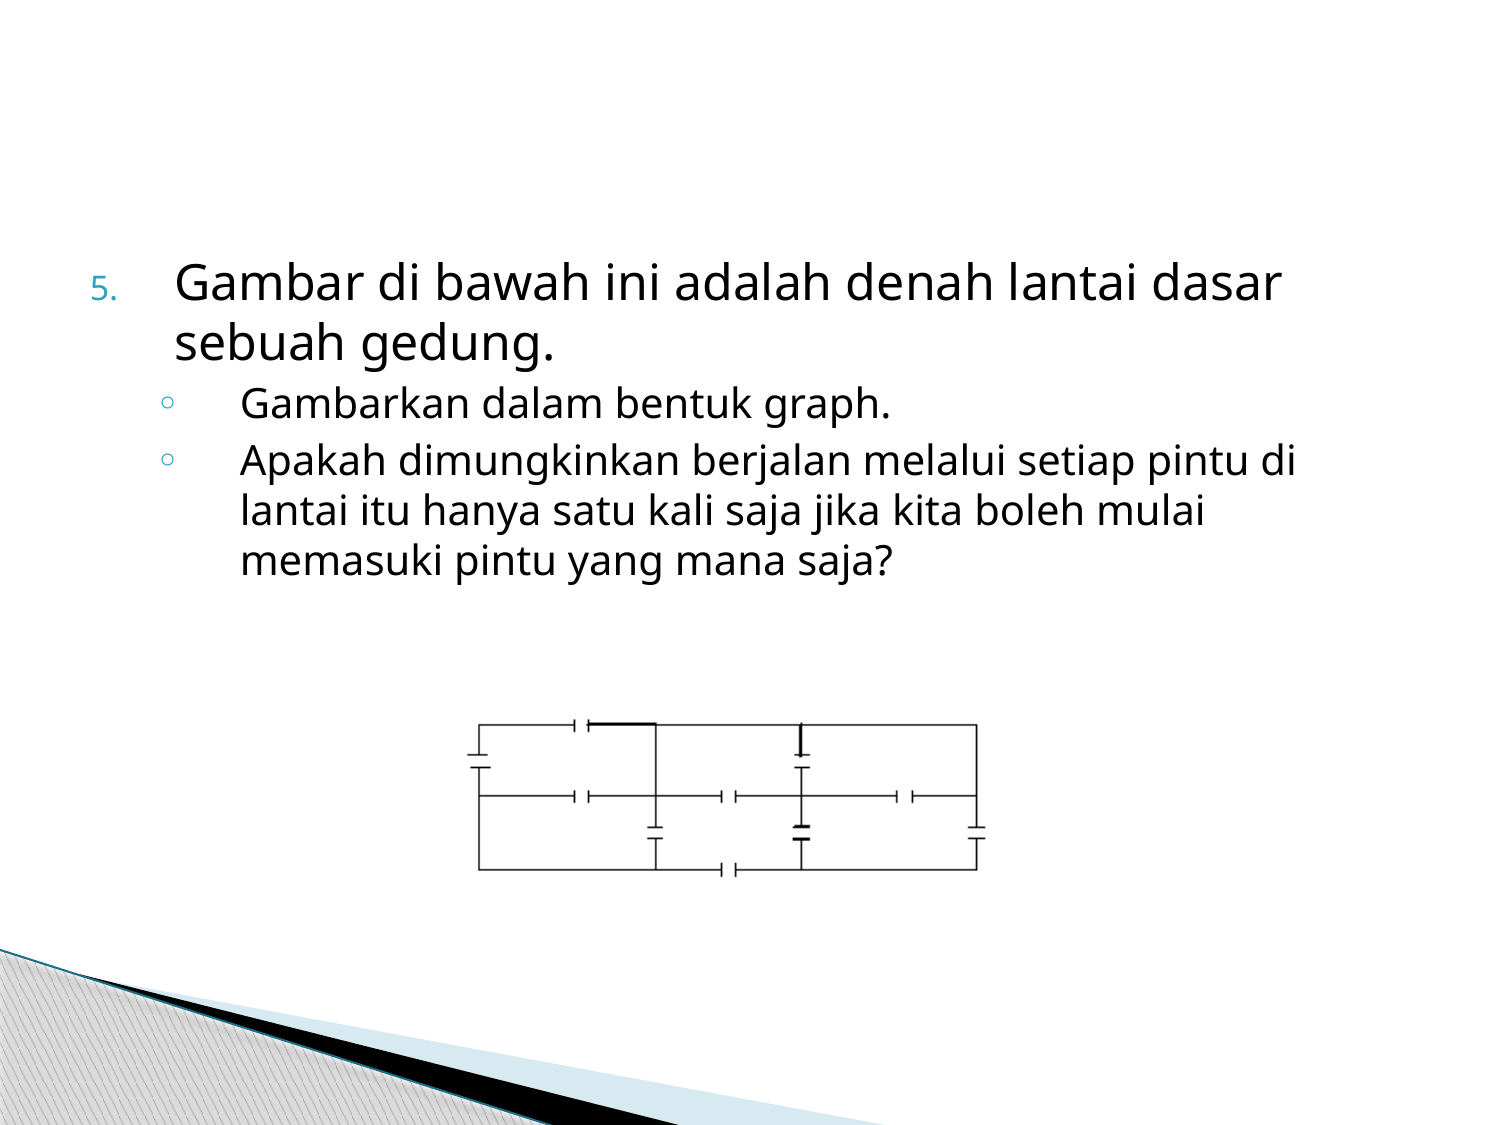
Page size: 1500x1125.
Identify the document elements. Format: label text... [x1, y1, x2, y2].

picture [466, 715, 998, 893]
list Gambar di bawah ini adalah denah lantai dasar sebuah gedung. Gambarkan dalam bentuk graph. Apakah dimungkinkan berjalan melalui setiap pintu di lantai itu hanya satu kali saja jika kita boleh mulai memasuki pintu yang mana saja? [75, 243, 1425, 986]
